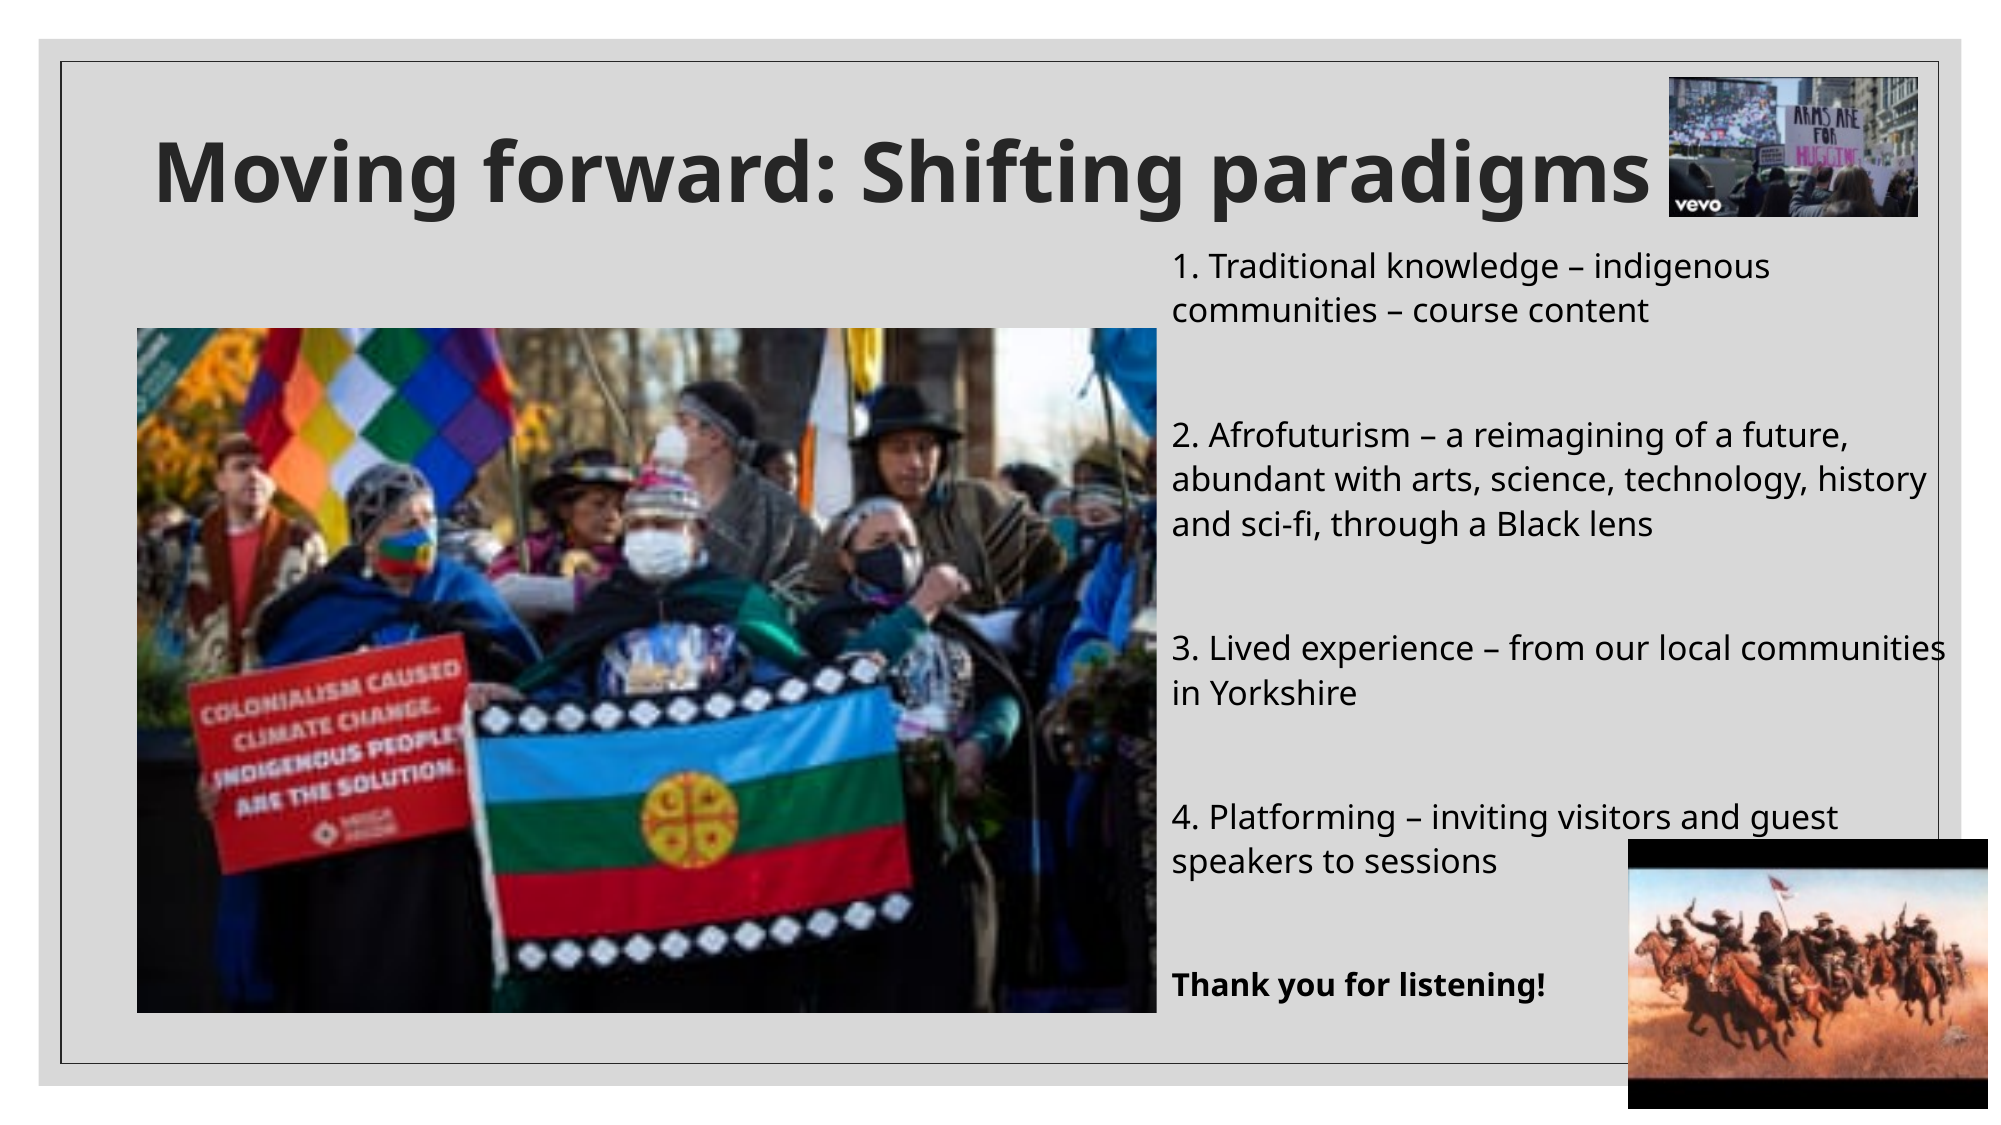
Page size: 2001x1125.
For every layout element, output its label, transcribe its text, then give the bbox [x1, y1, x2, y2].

title Moving forward: Shifting paradigms [138, 77, 1863, 275]
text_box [1668, 76, 1919, 218]
picture [136, 328, 1157, 1013]
list 1. Traditional knowledge – indigenous communities – course content 2. Afrofuturism – a reimagining of a future, abundant with arts, science, technology, history and sci-fi, through a Black lens 3. Lived experience – from our local communities in Yorkshire 4. Platforming – inviting visitors and guest speakers to sessions Thank you for listening! [1156, 230, 1989, 1013]
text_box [1627, 838, 1989, 1110]
